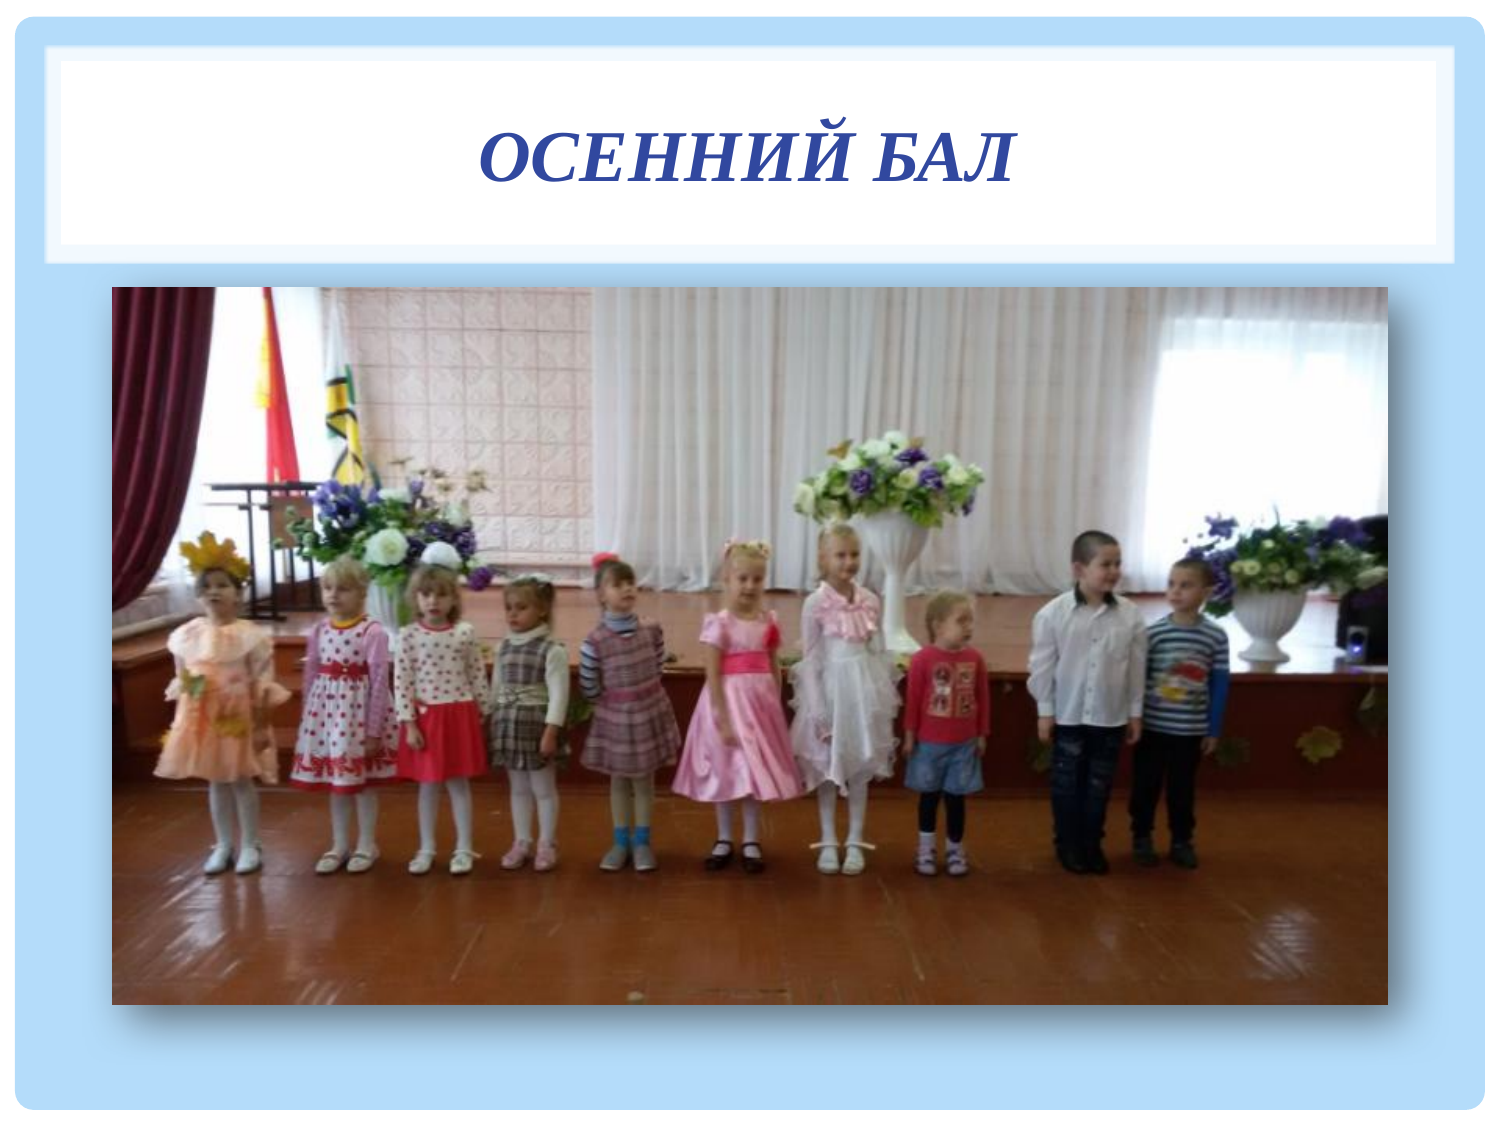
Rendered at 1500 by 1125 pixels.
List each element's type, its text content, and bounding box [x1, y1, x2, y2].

title Осенний бал [69, 66, 1425, 238]
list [111, 287, 1388, 1006]
